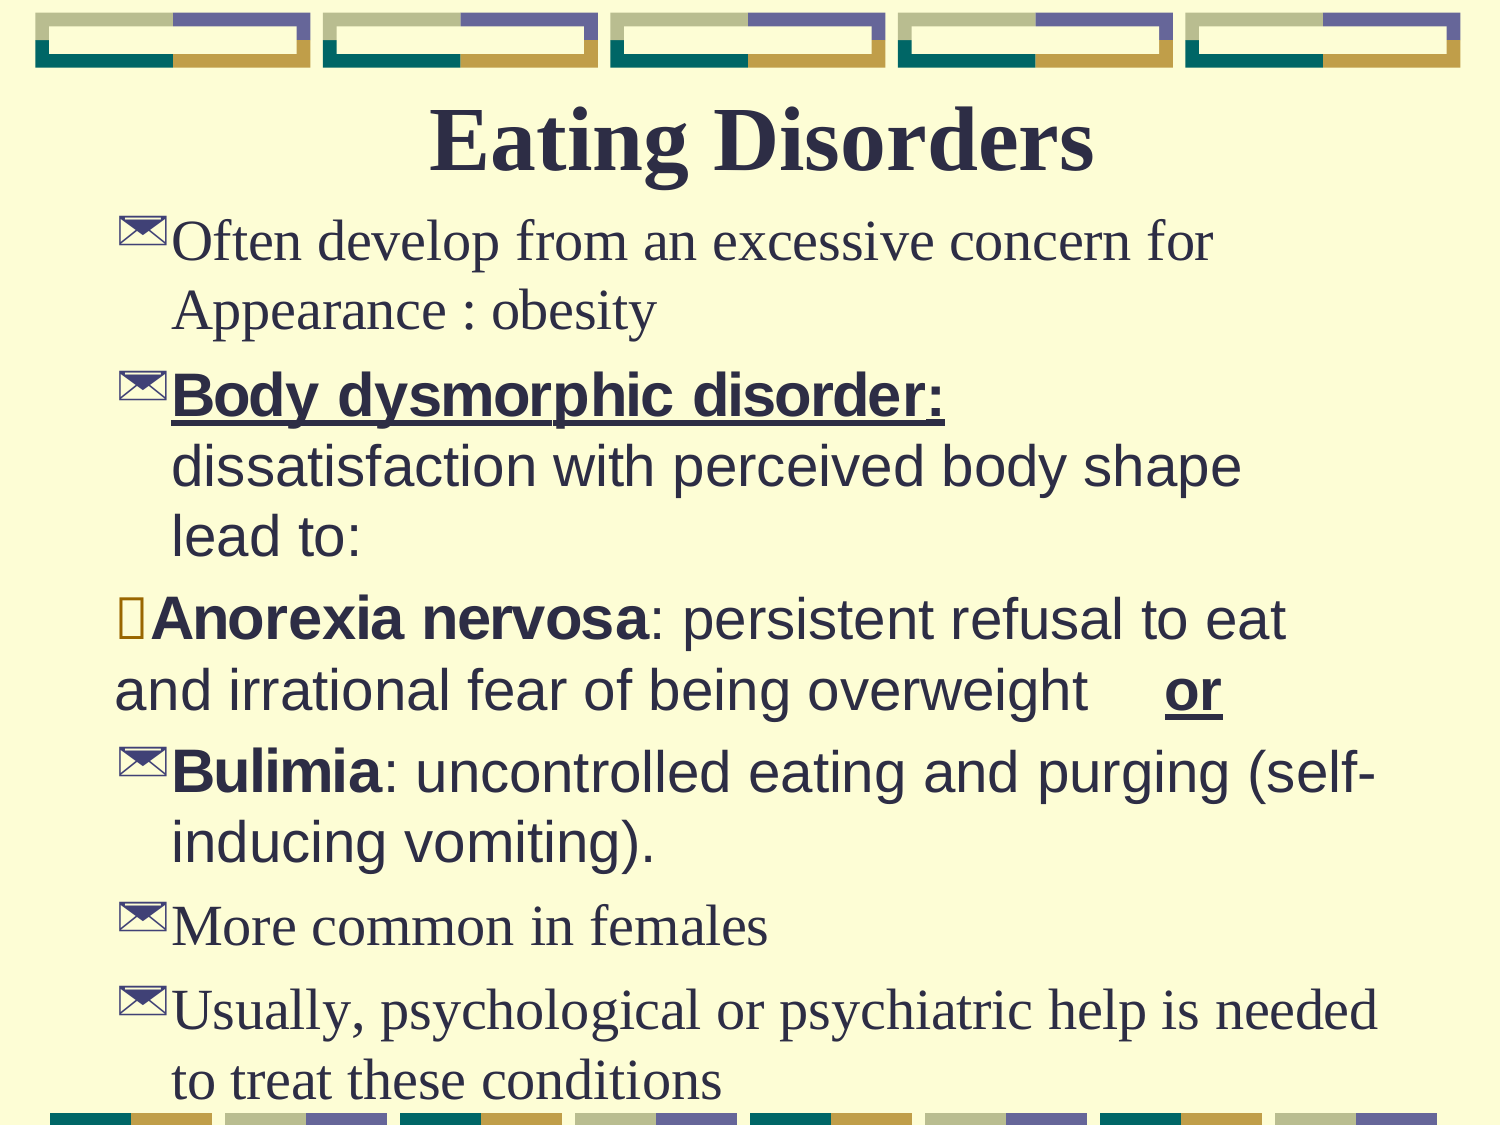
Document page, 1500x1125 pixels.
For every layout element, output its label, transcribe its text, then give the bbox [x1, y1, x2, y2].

text_box [1182, 1112, 1263, 1125]
text_box [132, 1112, 213, 1125]
text_box [1357, 1112, 1438, 1125]
text_box [1007, 1112, 1088, 1125]
text_box [897, 12, 1036, 41]
text_box Often develop from an excessive concern for Appearance : obesity Body dysmorphic disorder: dissatisfaction with perceived body shape lead to: Anorexia nervosa: persistent refusal to eat and irrational fear of being overweight or Bulimia: uncontrolled eating and purging (self- inducing vomiting). More common in females Usually, psychological or psychiatric help is needed to treat these conditions [112, 201, 1394, 1042]
text_box [1036, 12, 1173, 40]
text_box [336, 26, 584, 54]
text_box [399, 1112, 482, 1125]
text_box [624, 26, 872, 54]
text_box [748, 12, 886, 40]
text_box [1185, 12, 1323, 41]
text_box [49, 1112, 132, 1125]
text_box [610, 12, 748, 41]
text_box [461, 40, 598, 68]
text_box [482, 1112, 563, 1125]
text_box [748, 40, 886, 68]
text_box [1199, 26, 1447, 54]
text_box [610, 41, 748, 68]
text_box [1323, 40, 1461, 68]
text_box [832, 1112, 913, 1125]
text_box [897, 41, 1036, 68]
text_box [1274, 1112, 1357, 1125]
text_box [911, 26, 1160, 54]
text_box [461, 12, 598, 40]
text_box [657, 1112, 738, 1125]
text_box [1323, 12, 1461, 40]
text_box Eating Disorders [427, 79, 1098, 189]
text_box [173, 12, 311, 40]
text_box [49, 26, 297, 54]
text_box [224, 1112, 307, 1125]
text_box [1036, 40, 1173, 68]
text_box [173, 40, 311, 68]
text_box [749, 1112, 832, 1125]
text_box [307, 1112, 388, 1125]
text_box [924, 1112, 1007, 1125]
text_box [1185, 41, 1323, 68]
text_box [322, 12, 461, 41]
text_box [35, 12, 173, 41]
text_box [322, 41, 461, 68]
text_box [574, 1112, 657, 1125]
text_box [1099, 1112, 1182, 1125]
text_box [35, 41, 173, 68]
